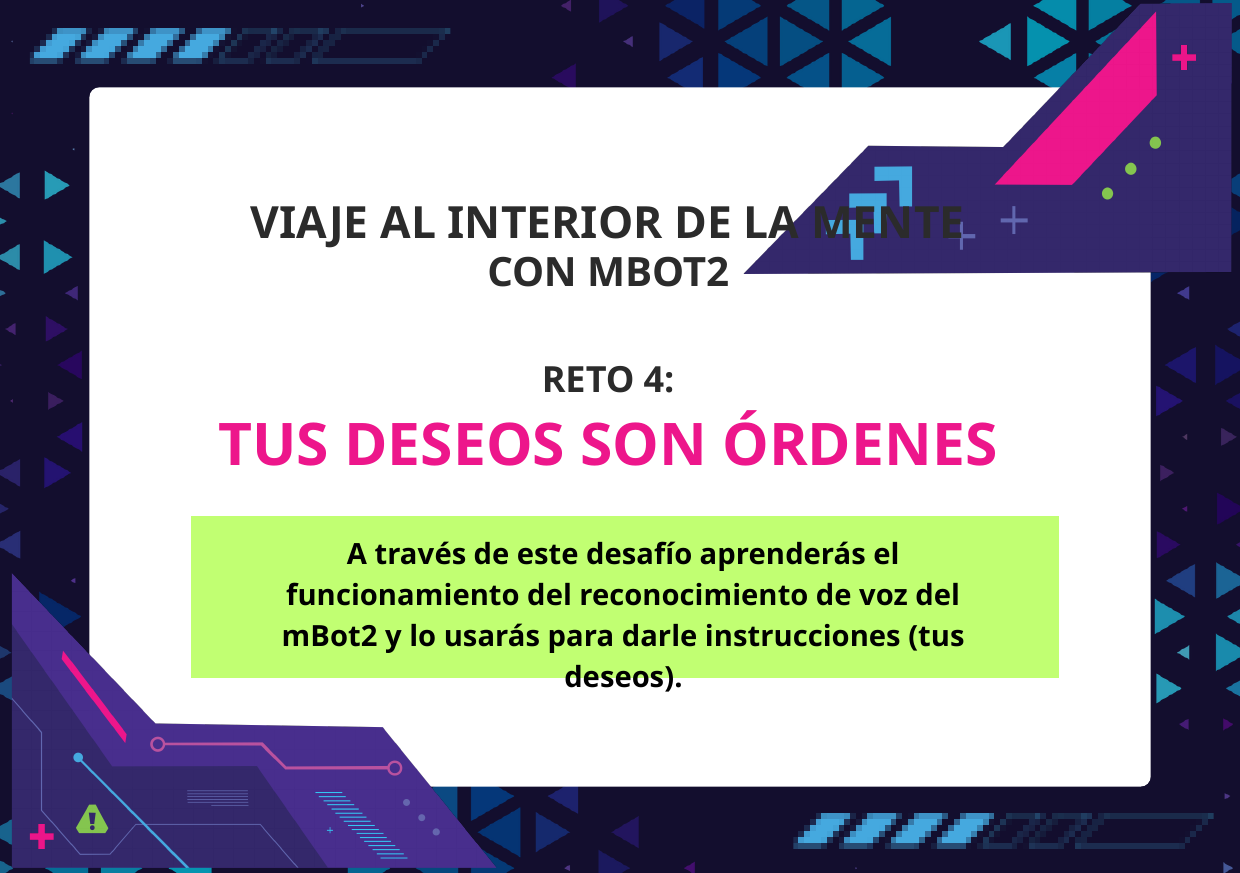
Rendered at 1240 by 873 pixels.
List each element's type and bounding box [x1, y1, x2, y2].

text_box [29, 28, 451, 64]
text_box [743, 3, 1232, 274]
text_box [190, 515, 1060, 679]
text_box [793, 813, 1214, 849]
text_box [0, 0, 1240, 873]
text_box [89, 87, 1151, 787]
text_box [29, 824, 54, 849]
text_box [1172, 45, 1196, 70]
text_box [11, 572, 497, 868]
